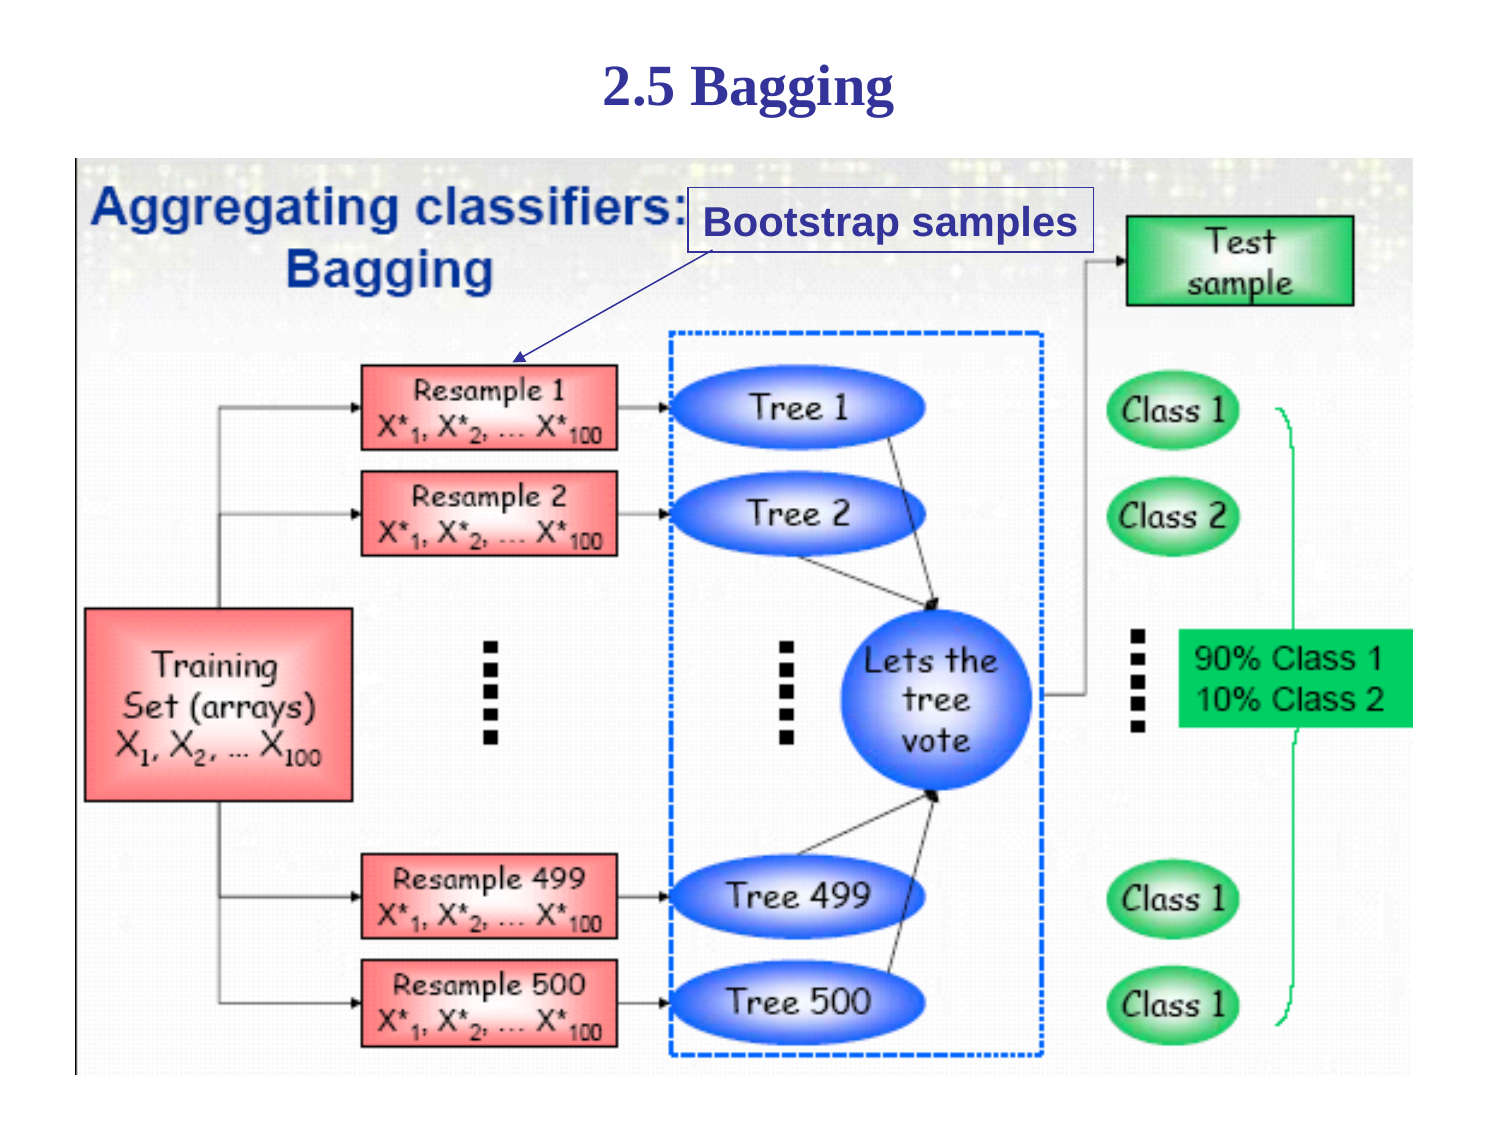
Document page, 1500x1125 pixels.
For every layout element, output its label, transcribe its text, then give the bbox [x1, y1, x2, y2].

text_box 2.5 Bagging [588, 39, 910, 125]
picture [74, 158, 1413, 1076]
